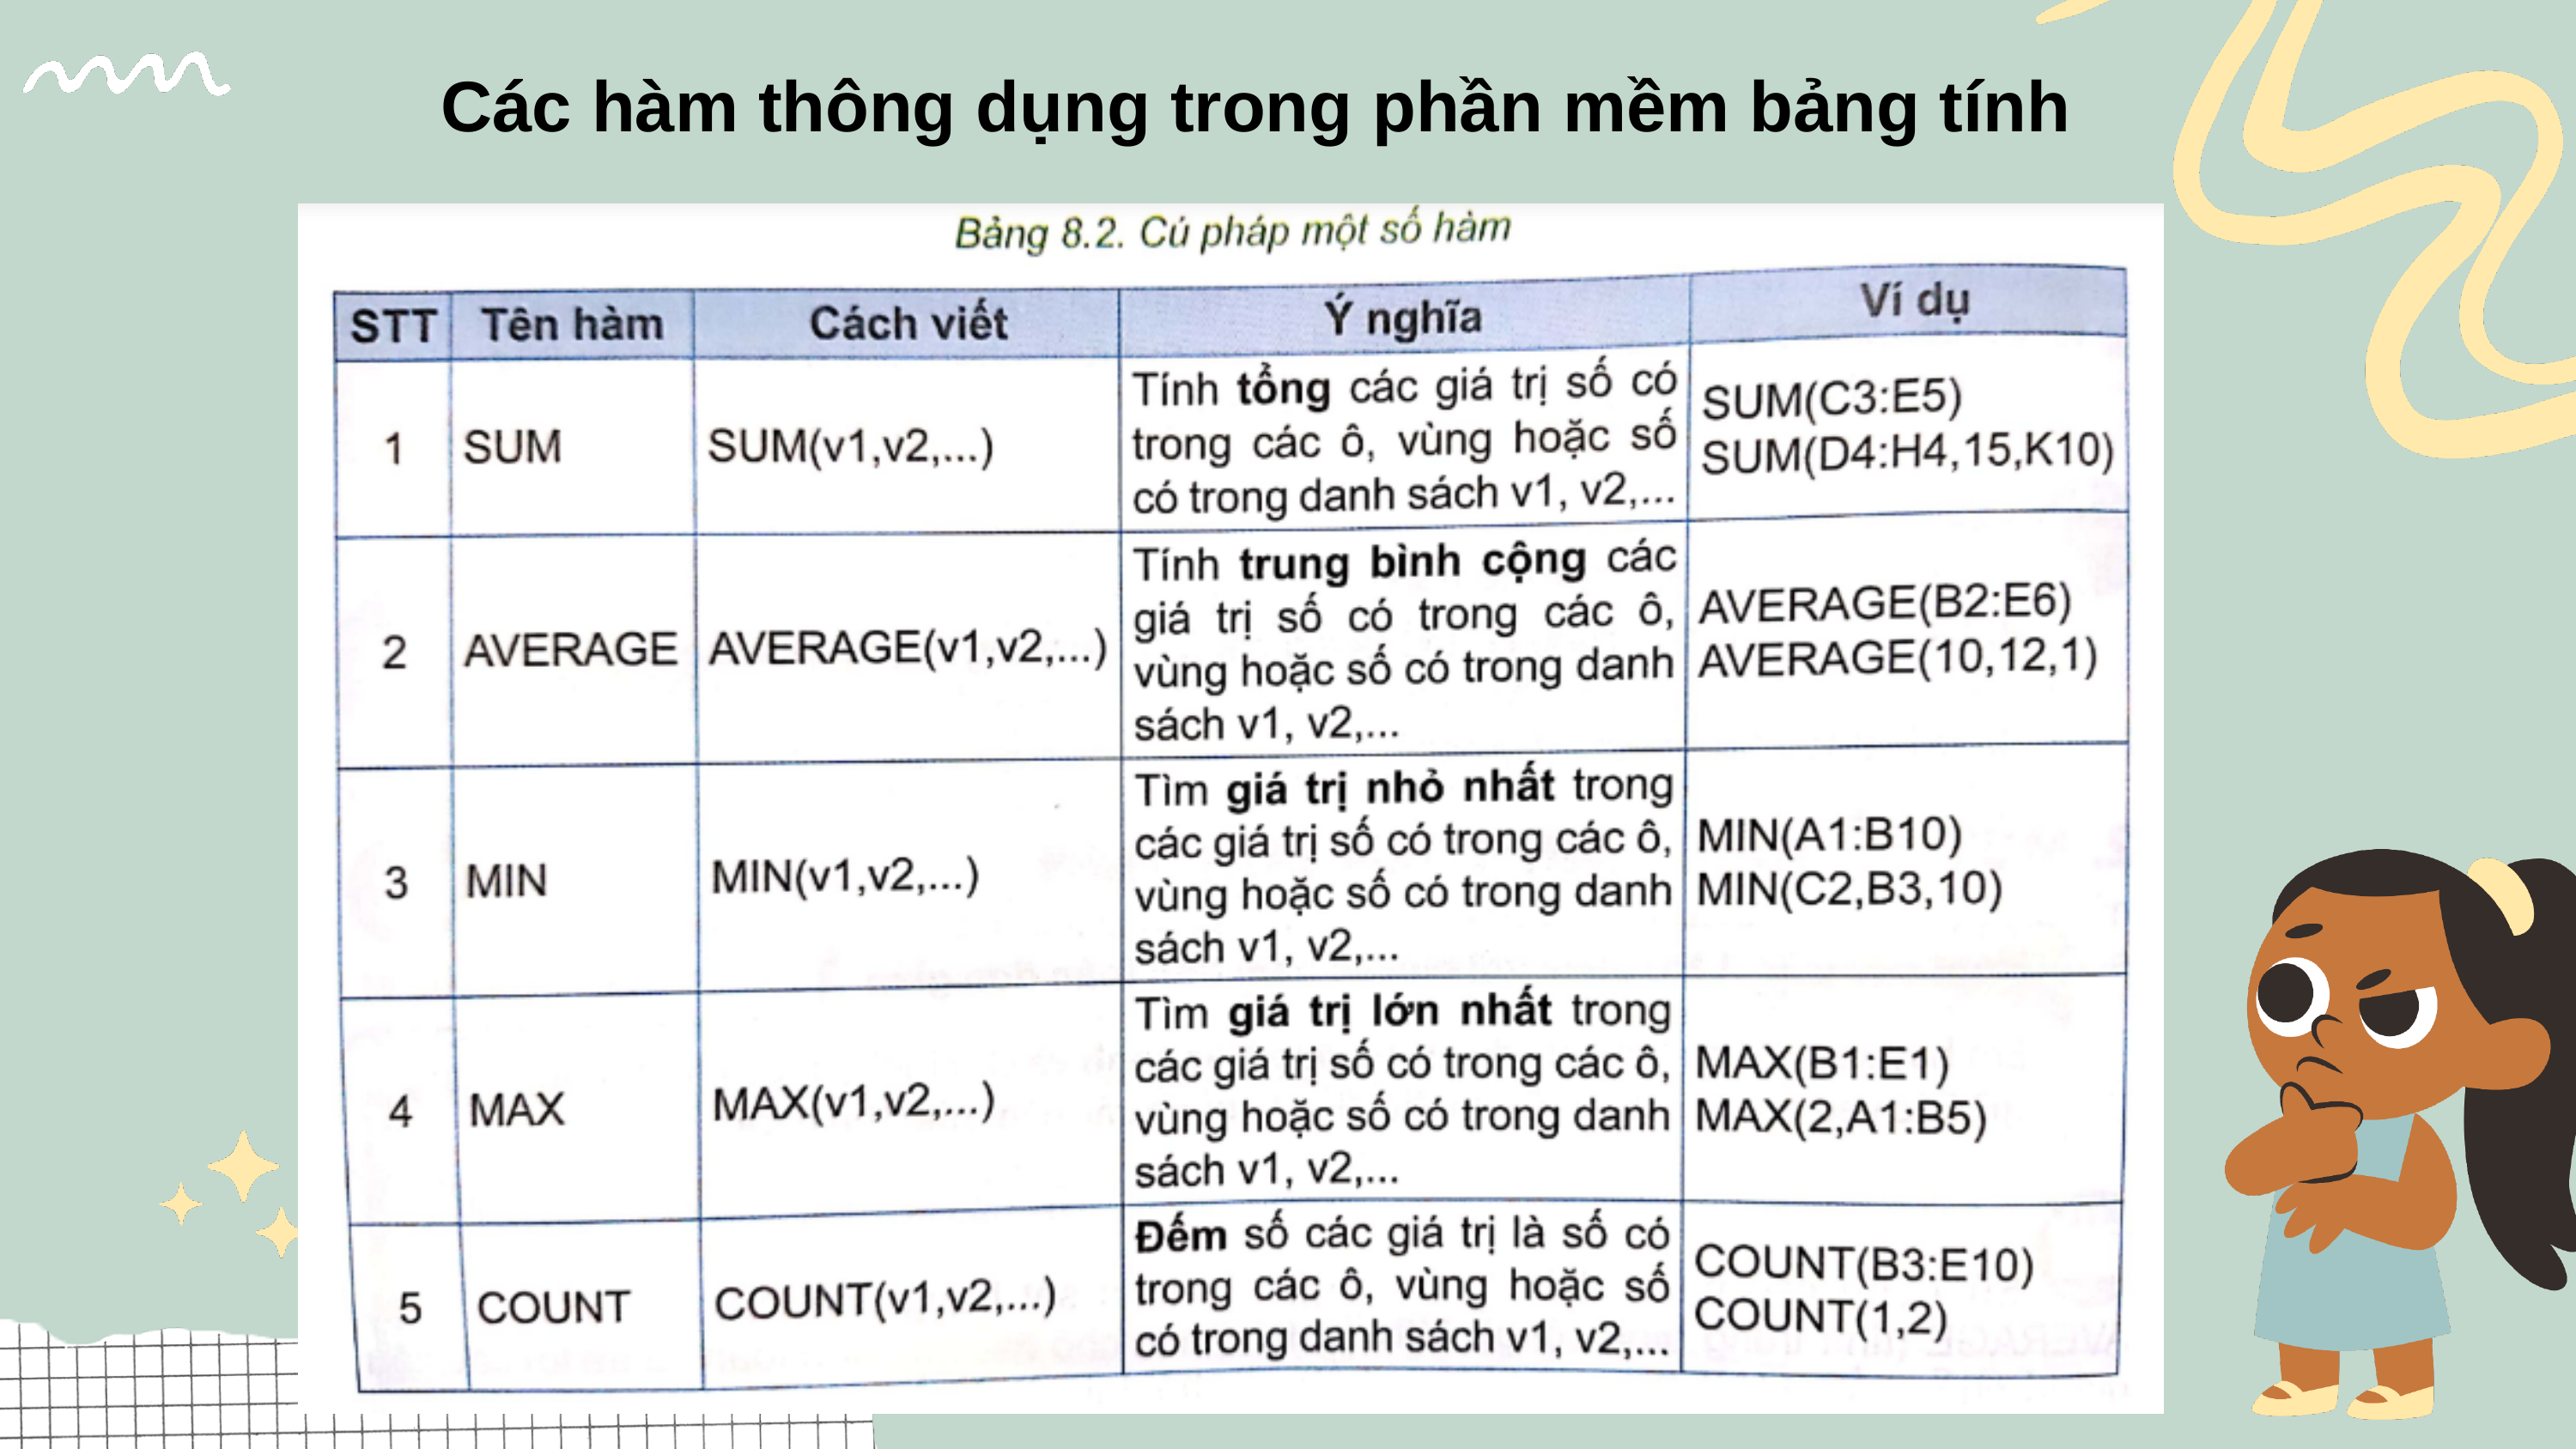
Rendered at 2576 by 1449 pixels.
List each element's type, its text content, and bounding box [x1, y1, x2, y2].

text_box Các hàm thông dụng trong phần mềm bảng tính [428, 53, 2029, 153]
picture [2216, 840, 2576, 1421]
picture [0, 0, 2576, 1449]
picture [21, 48, 234, 105]
